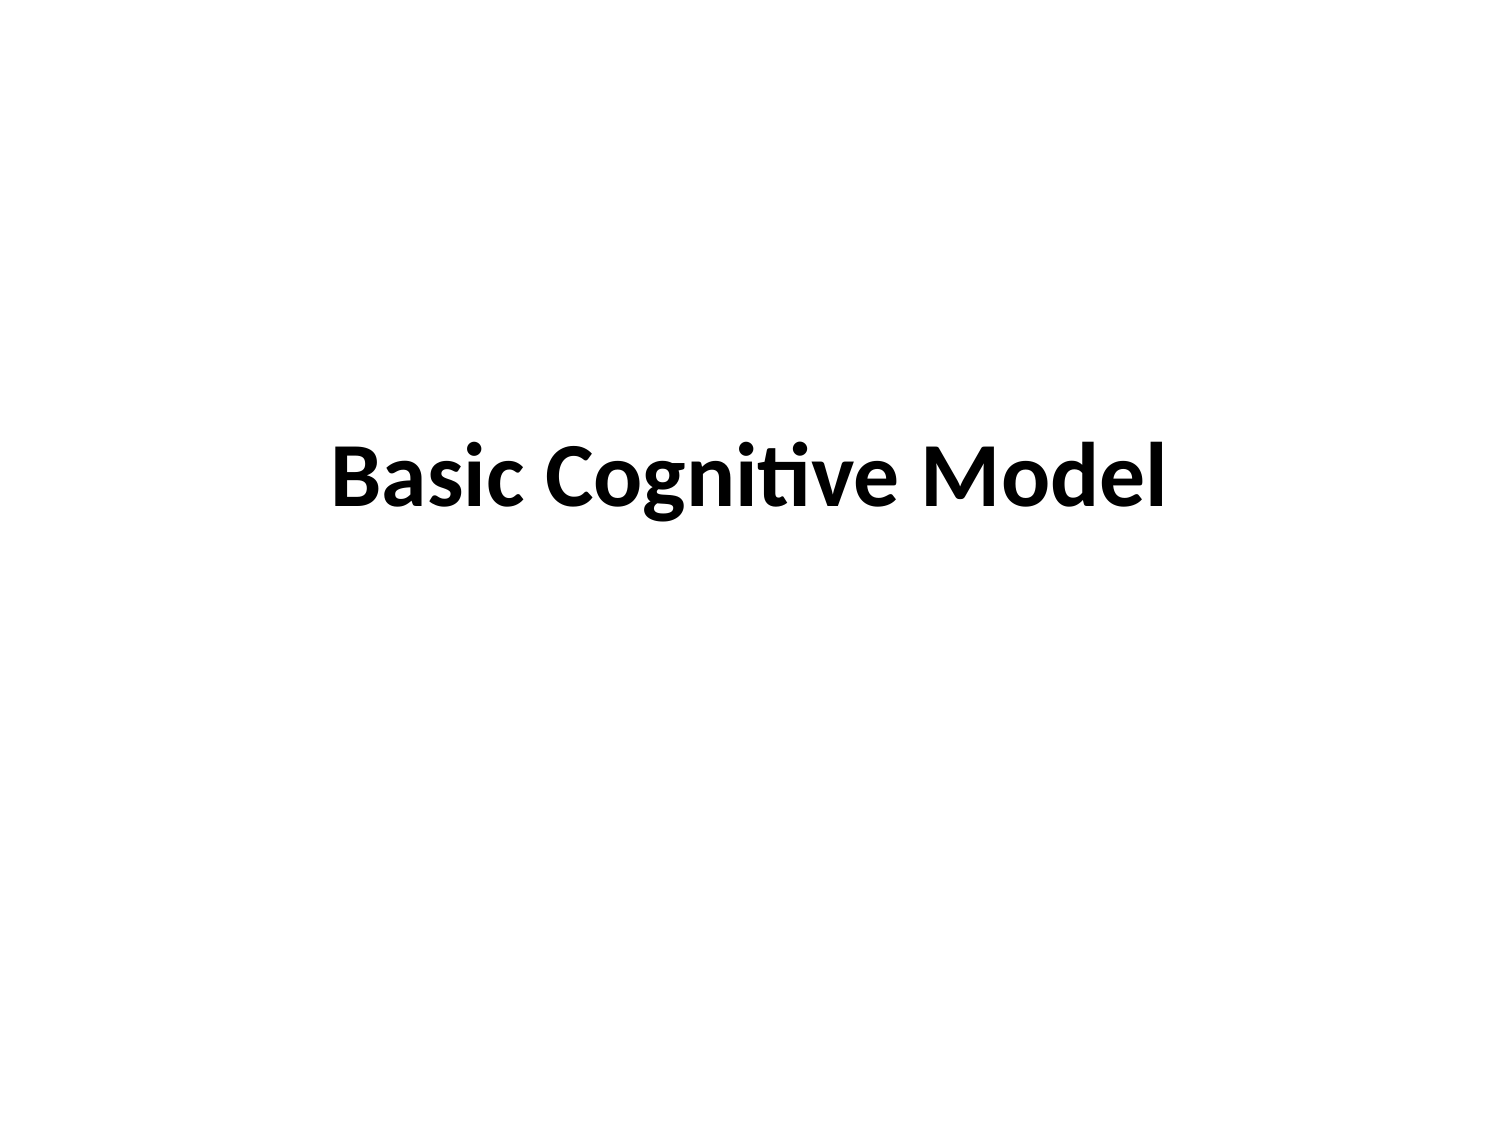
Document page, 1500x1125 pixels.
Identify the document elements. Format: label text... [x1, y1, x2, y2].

title Basic Cognitive Model [112, 349, 1388, 591]
